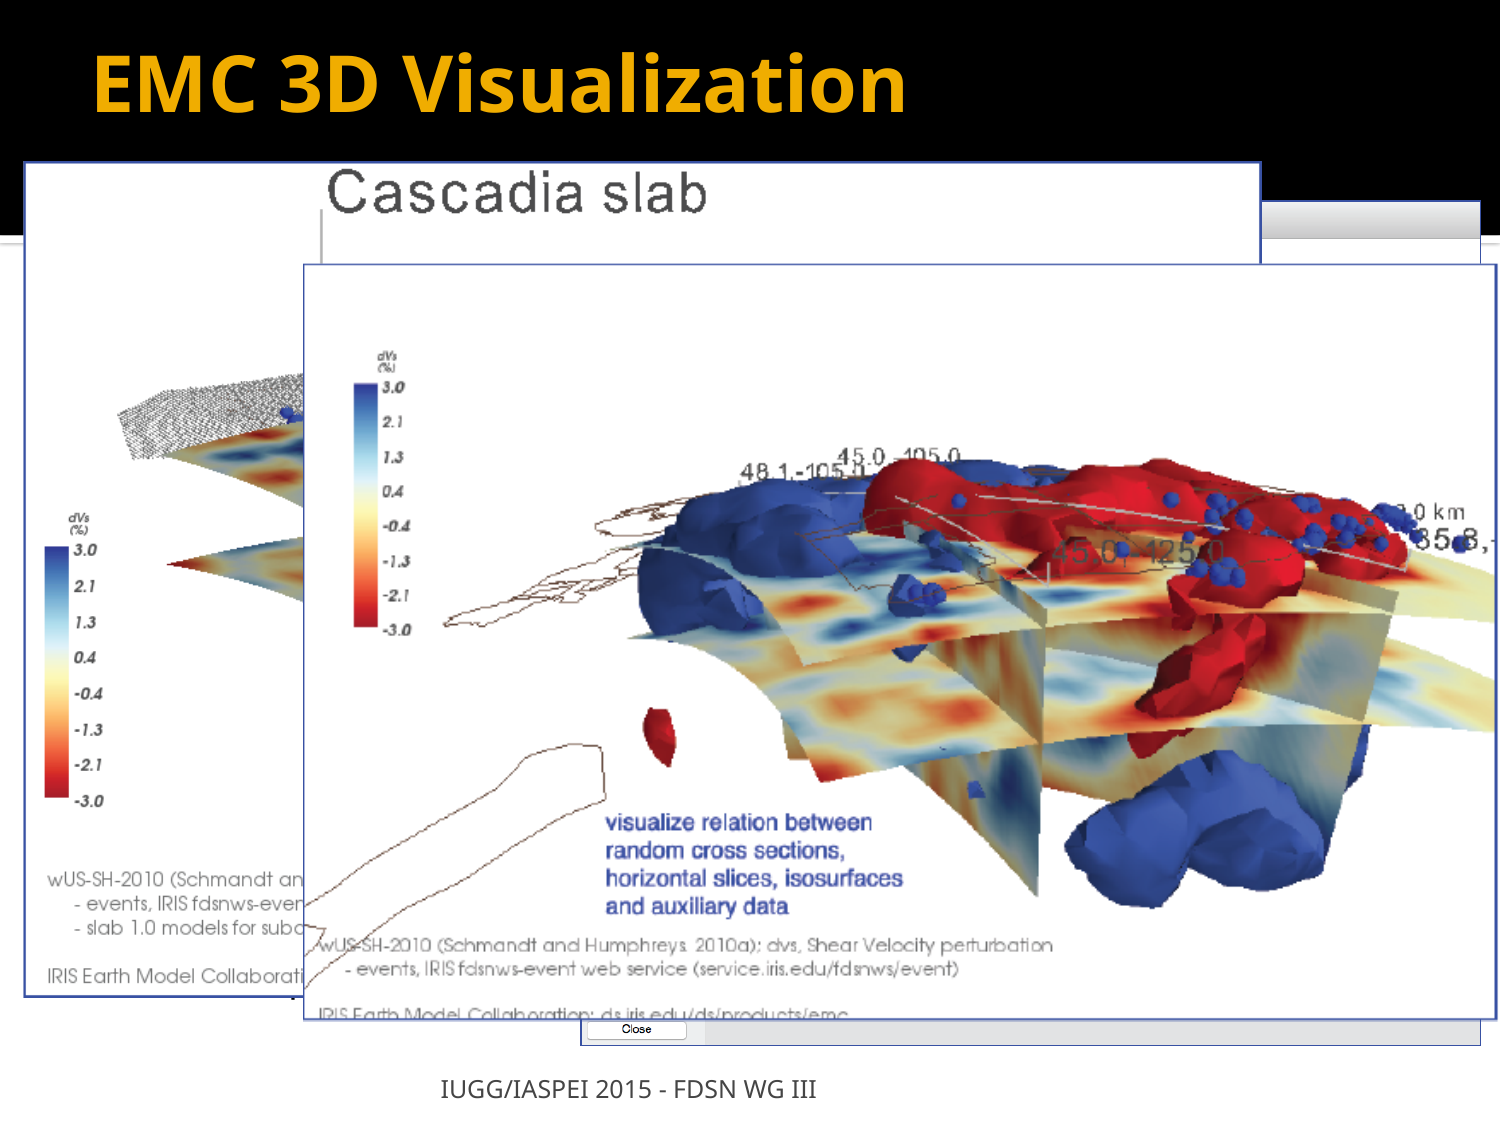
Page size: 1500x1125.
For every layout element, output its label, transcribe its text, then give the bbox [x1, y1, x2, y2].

footer IUGG/IASPEI 2015 - FDSN WG III [433, 1062, 1337, 1108]
picture [22, 161, 1500, 1046]
title EMC 3D Visualization [75, 25, 1425, 198]
list Relatively simple, Python-based Earth model desktop visualization tool. Designed for IRIS EMC models, but works with general netCDF volumes. Come see the poster. [35, 1007, 561, 1043]
